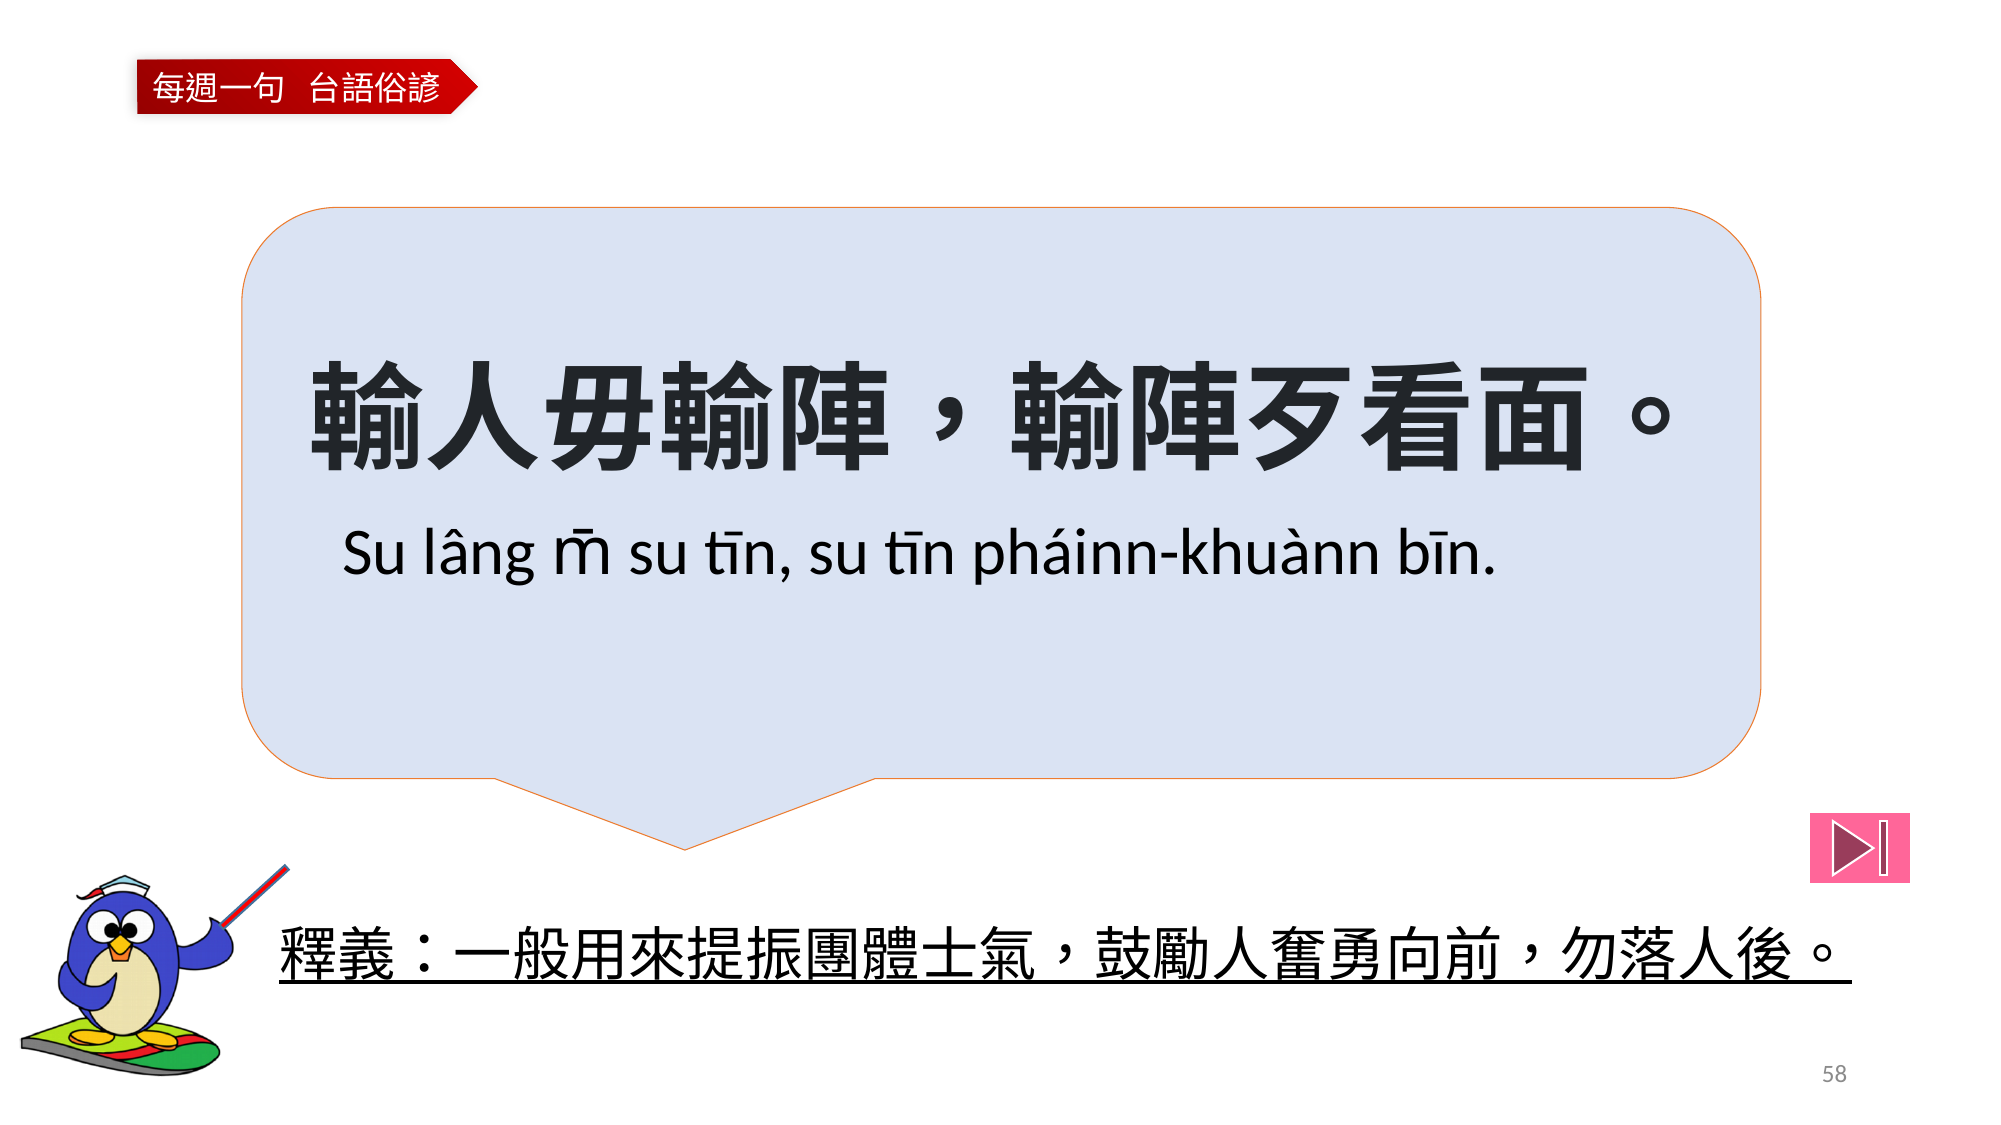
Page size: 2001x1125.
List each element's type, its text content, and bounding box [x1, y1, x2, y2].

slide_number 58 [1412, 1042, 1863, 1103]
text_box 輸人毋輸陣，輸陣歹看面。 [293, 336, 1719, 492]
text_box [241, 206, 1762, 851]
text_box [1808, 811, 1912, 885]
picture [15, 868, 238, 1085]
text_box Su lâng m̄ su tīn, su tīn pháinn-khuànn bīn. [327, 500, 1942, 595]
list 釋義：一般用來提振團體士氣，鼓勵人奮勇向前，勿落人後。 [264, 917, 1942, 1097]
